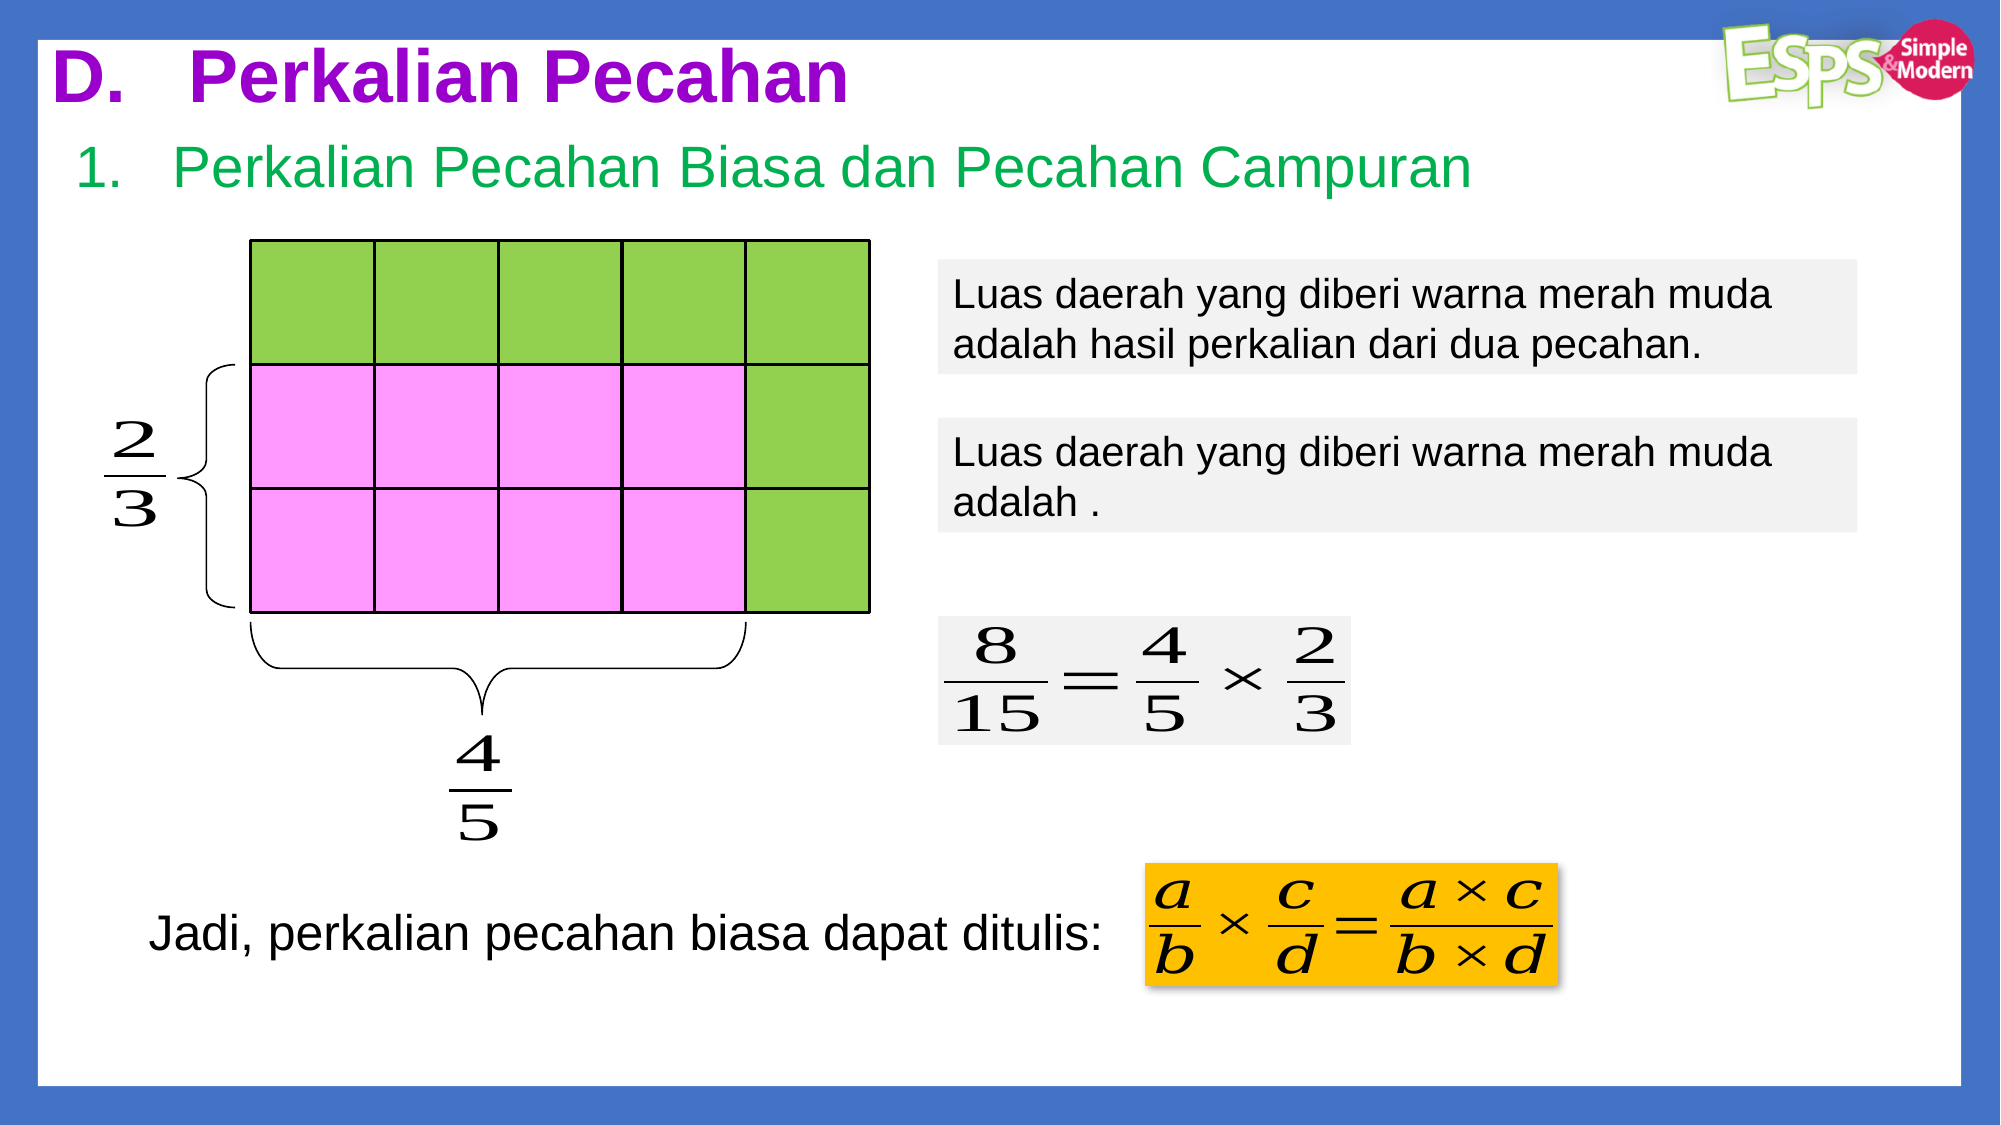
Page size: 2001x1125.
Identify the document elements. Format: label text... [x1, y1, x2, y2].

picture [1716, 12, 1994, 114]
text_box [97, 240, 870, 854]
text_box D. Perkalian Pecahan [36, 20, 1698, 125]
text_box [133, 862, 1558, 987]
text_box Luas daerah yang diberi warna merah muda adalah hasil perkalian dari dua pecahan. [937, 259, 1858, 375]
text_box 1. Perkalian Pecahan Biasa dan Pecahan Campuran [60, 122, 1490, 207]
